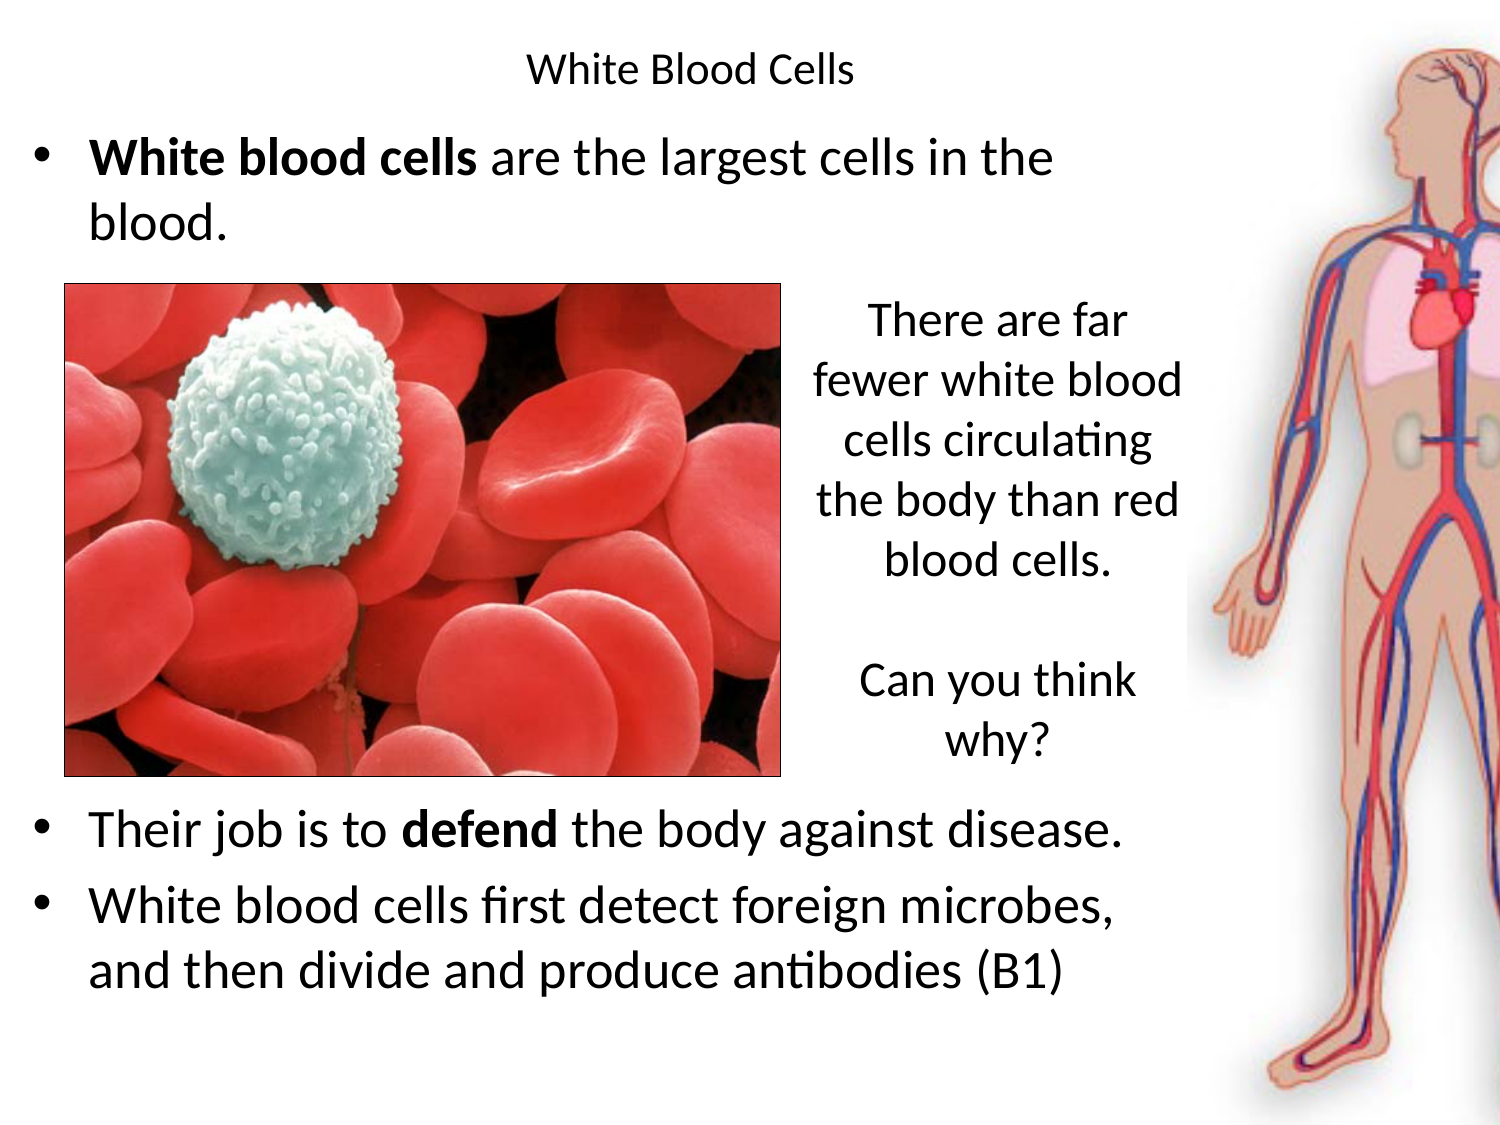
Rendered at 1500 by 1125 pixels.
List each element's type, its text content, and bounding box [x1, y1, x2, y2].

text_box There are far fewer white blood cells circulating the body than red blood cells. Can you think why? [797, 278, 1199, 774]
list White blood cells are the largest cells in the blood. Their job is to defend the body against disease. White blood cells first detect foreign microbes, and then divide and produce antibodies (B1) [17, 113, 1199, 1094]
picture [64, 283, 781, 777]
title White Blood Cells [29, 30, 1353, 102]
picture [1187, 19, 1500, 1125]
